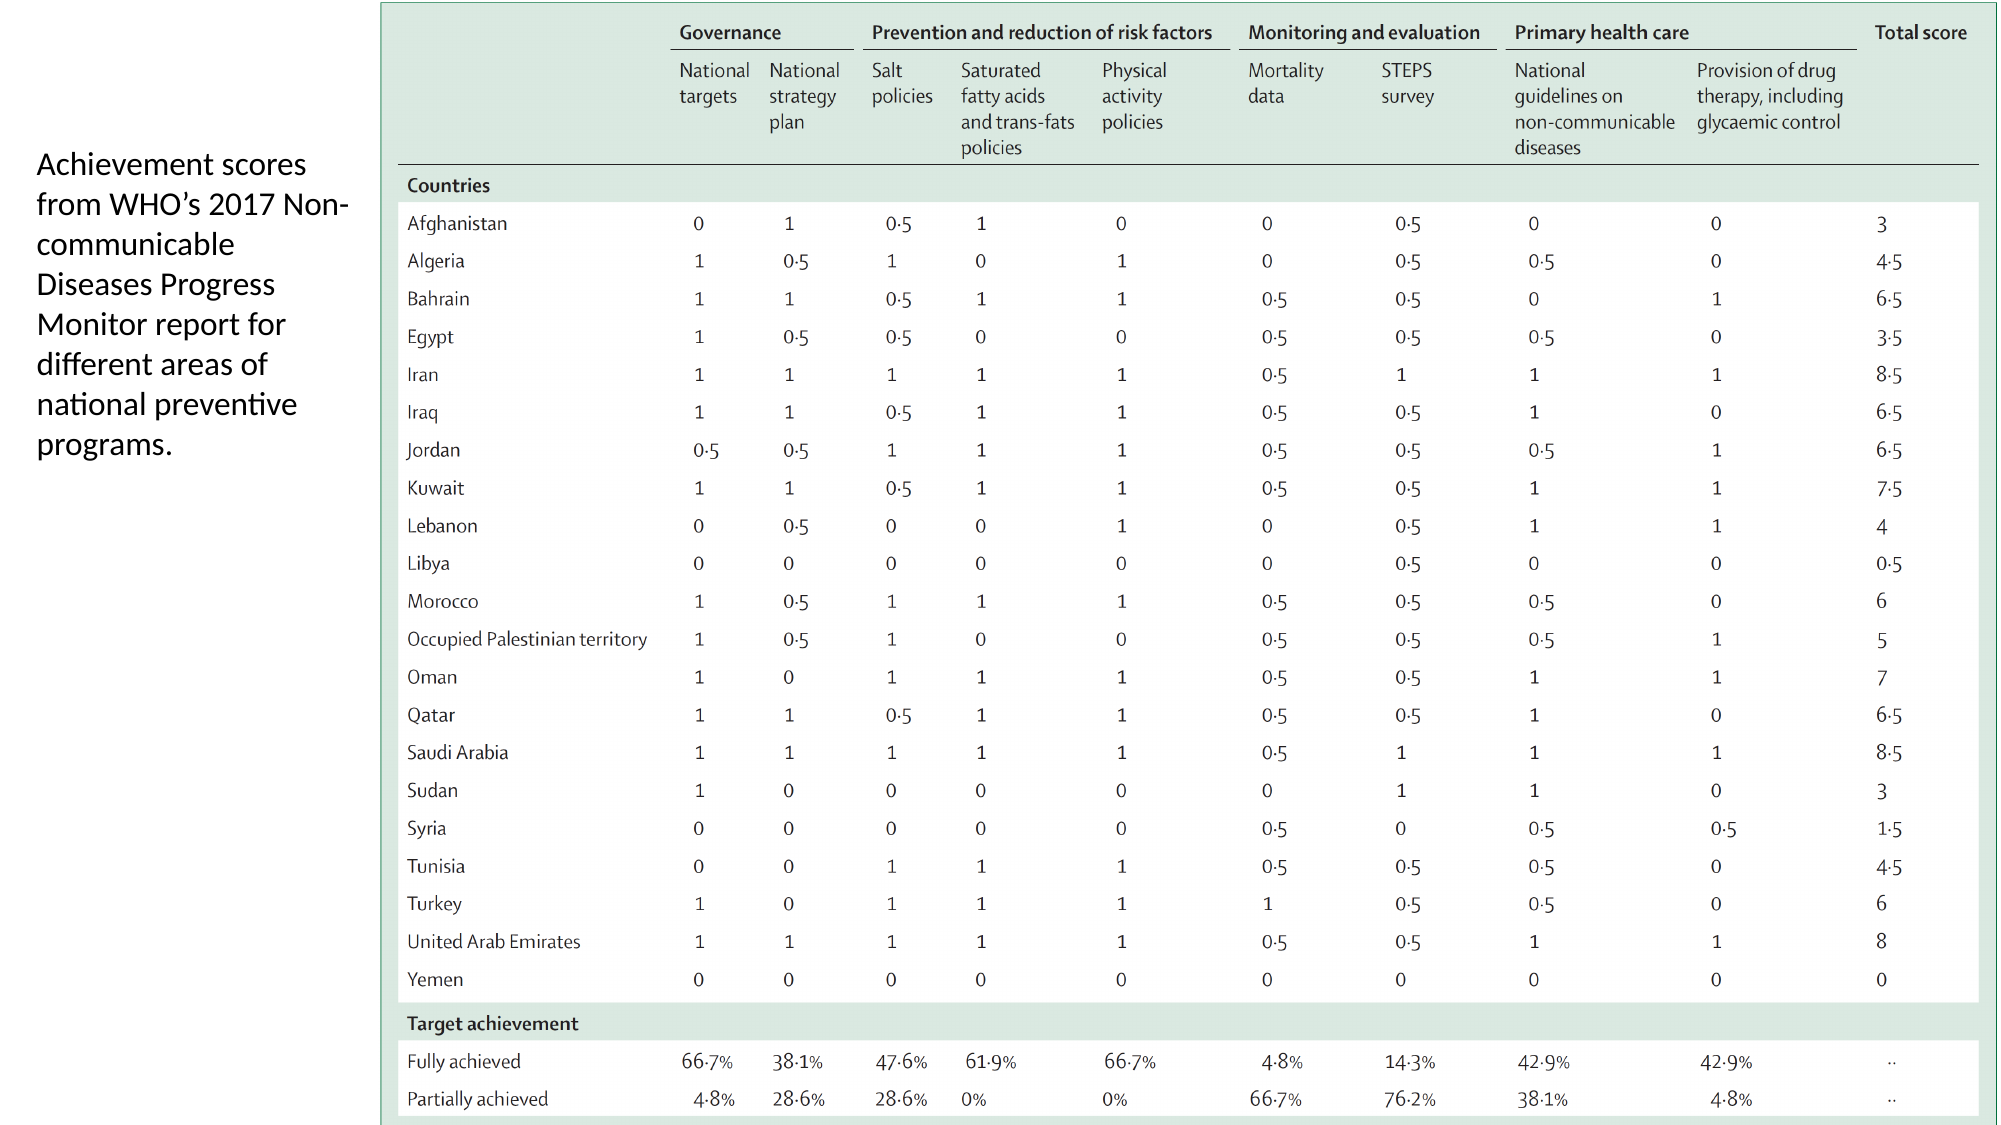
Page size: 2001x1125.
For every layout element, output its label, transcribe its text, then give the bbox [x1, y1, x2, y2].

text_box Achievement scores from WHO’s 2017 Non-communicable Diseases Progress Monitor report for different areas of national preventive programs. [21, 135, 366, 470]
picture [378, 0, 2000, 1125]
